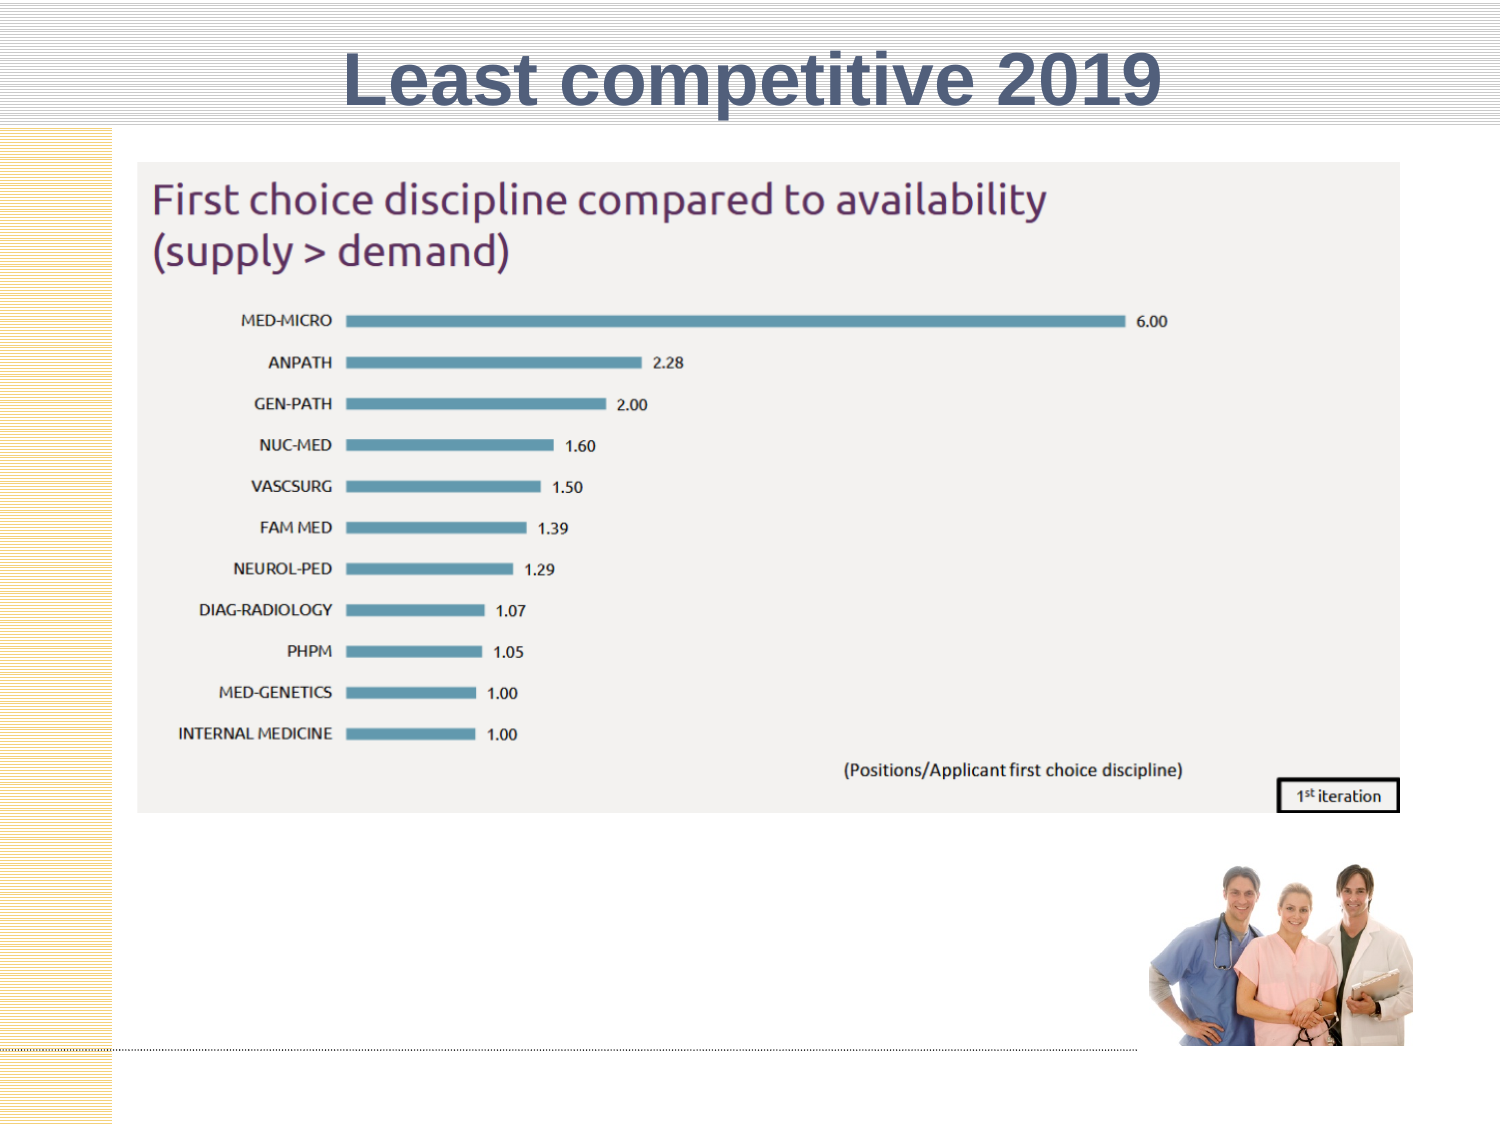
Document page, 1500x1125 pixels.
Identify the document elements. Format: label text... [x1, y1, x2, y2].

picture [1149, 862, 1413, 1046]
title Least competitive 2019 [74, 37, 1433, 114]
picture [137, 162, 1401, 813]
